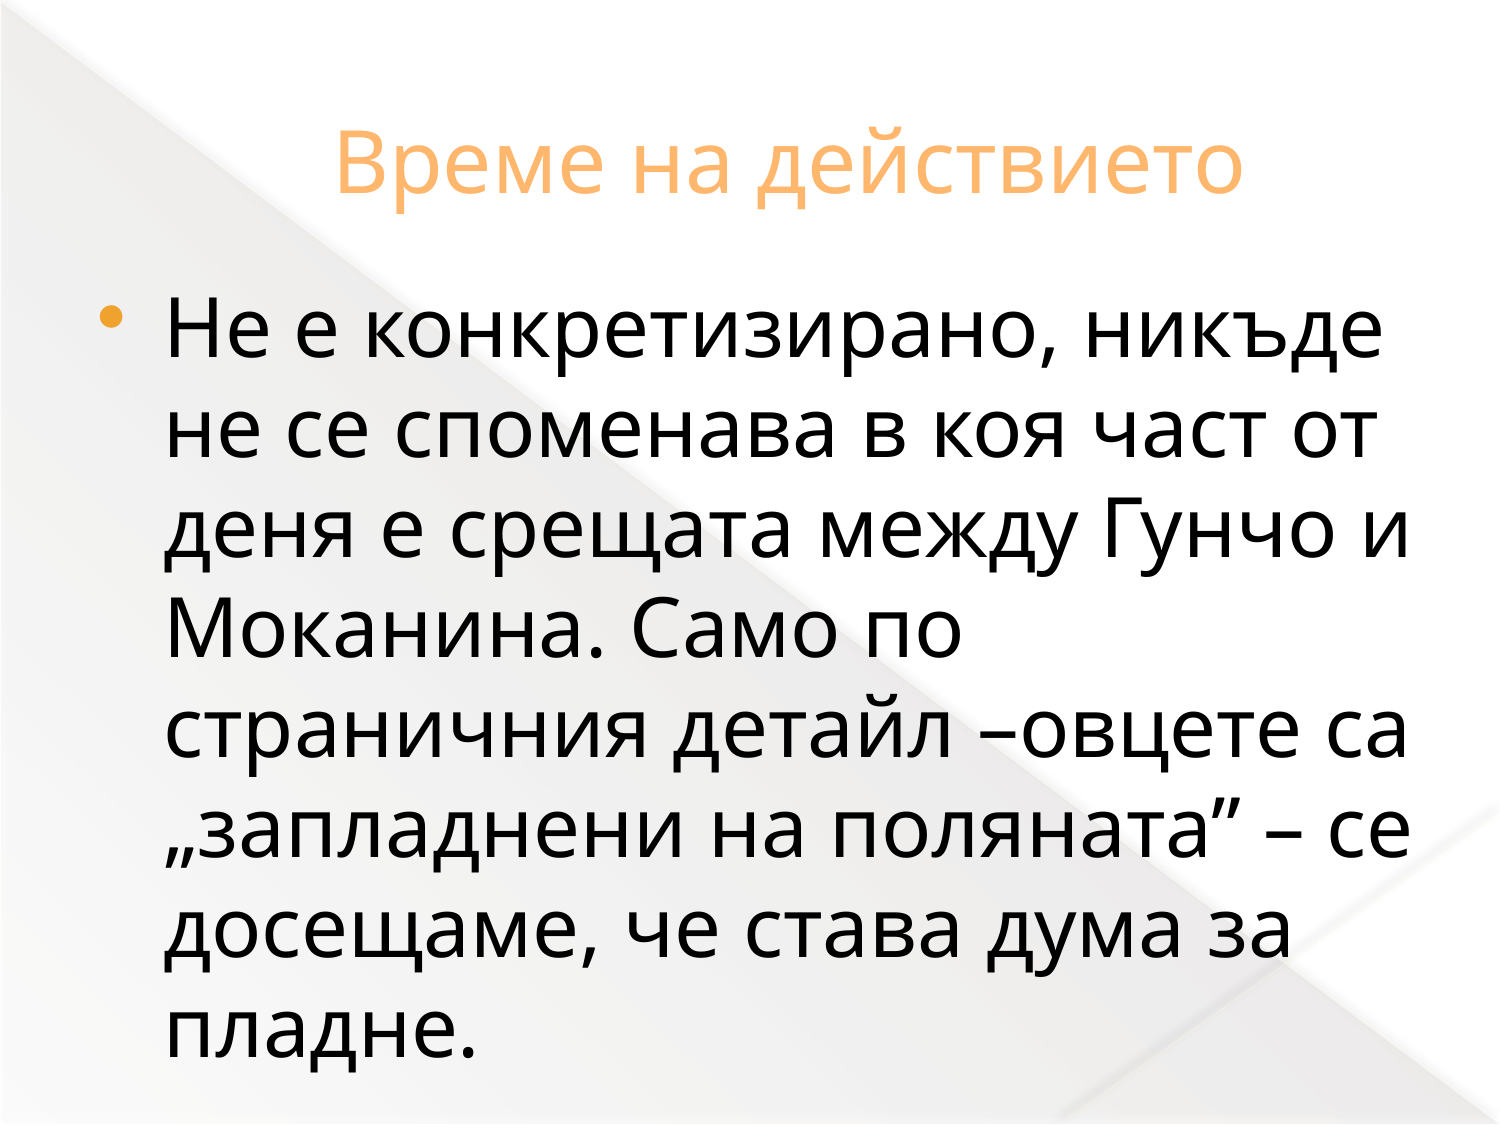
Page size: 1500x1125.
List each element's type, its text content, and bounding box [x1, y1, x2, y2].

title Време на действието [75, 43, 1425, 267]
list Не е конкретизирано, никъде не се споменава в коя част от деня е срещата между Гунчо и Моканина. Само по страничния детайл –овцете са „запладнени на поляната” – се досещаме, че става дума за пладне. [75, 267, 1447, 1059]
